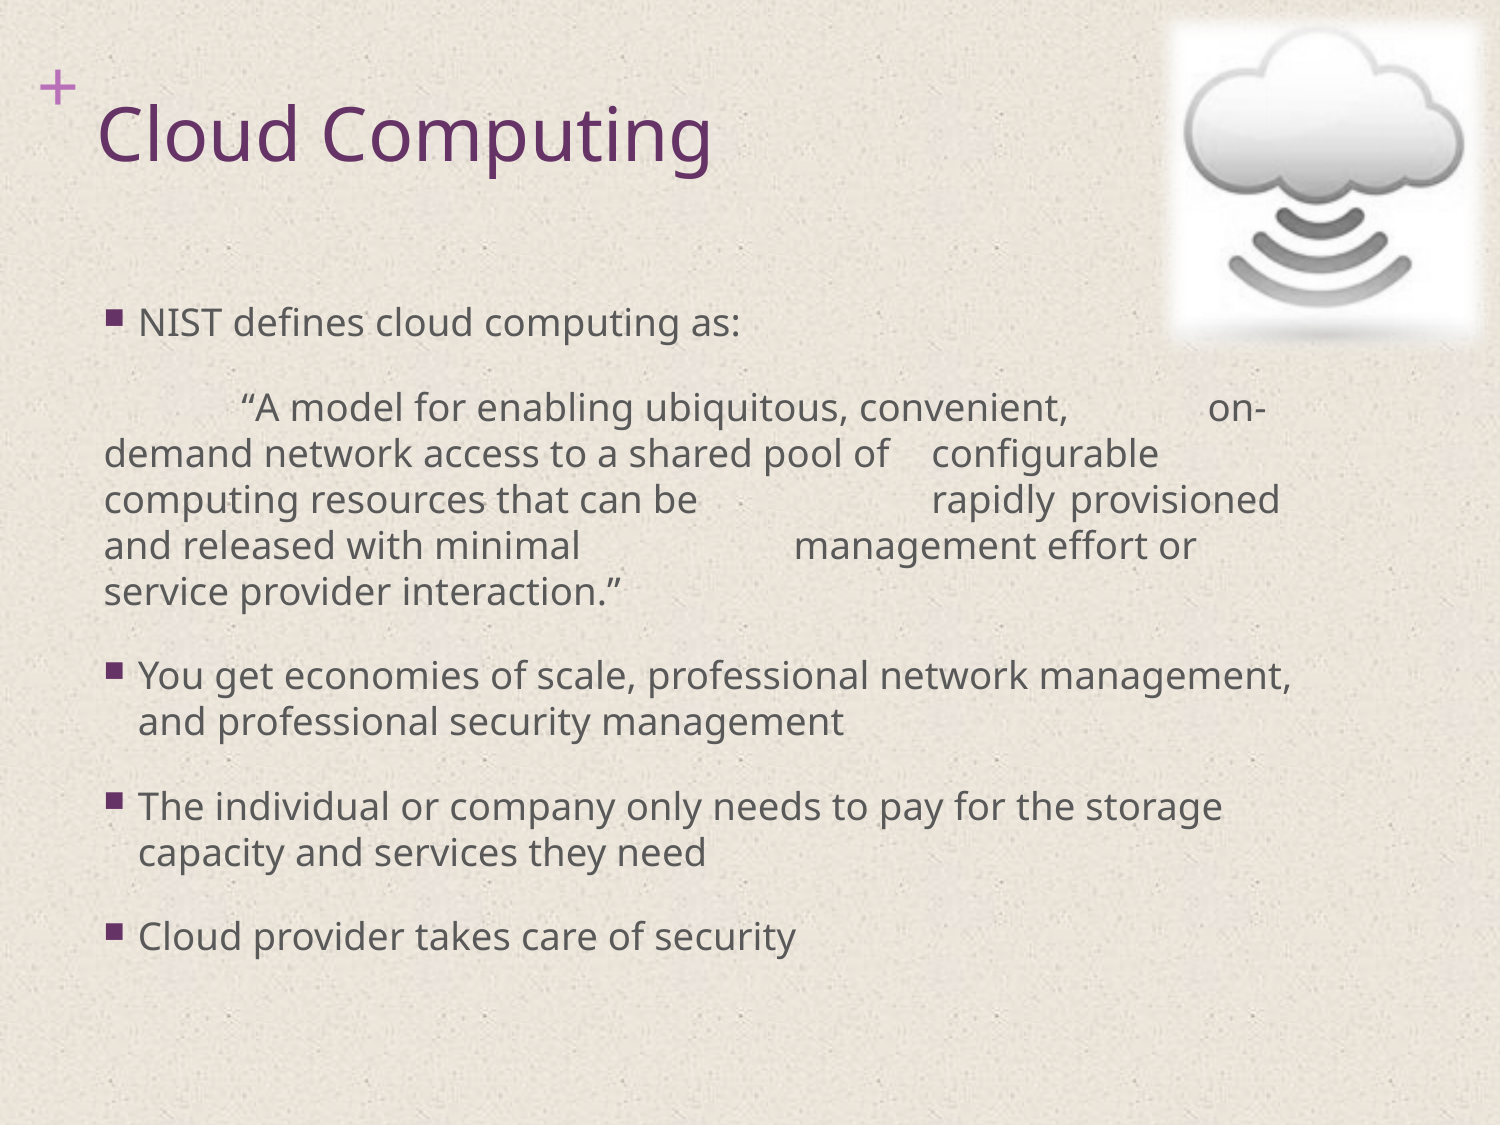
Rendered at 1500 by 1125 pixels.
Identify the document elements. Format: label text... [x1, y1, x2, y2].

list NIST defines cloud computing as: “A model for enabling ubiquitous, convenient, on-demand network access to a shared pool of configurable computing resources that can be rapidly provisioned and released with minimal management effort or service provider interaction.” You get economies of scale, professional network management, and professional security management The individual or company only needs to pay for the storage capacity and services they need Cloud provider takes care of security [88, 290, 1329, 971]
picture [1151, 2, 1500, 360]
title Cloud Computing [81, 79, 1144, 263]
